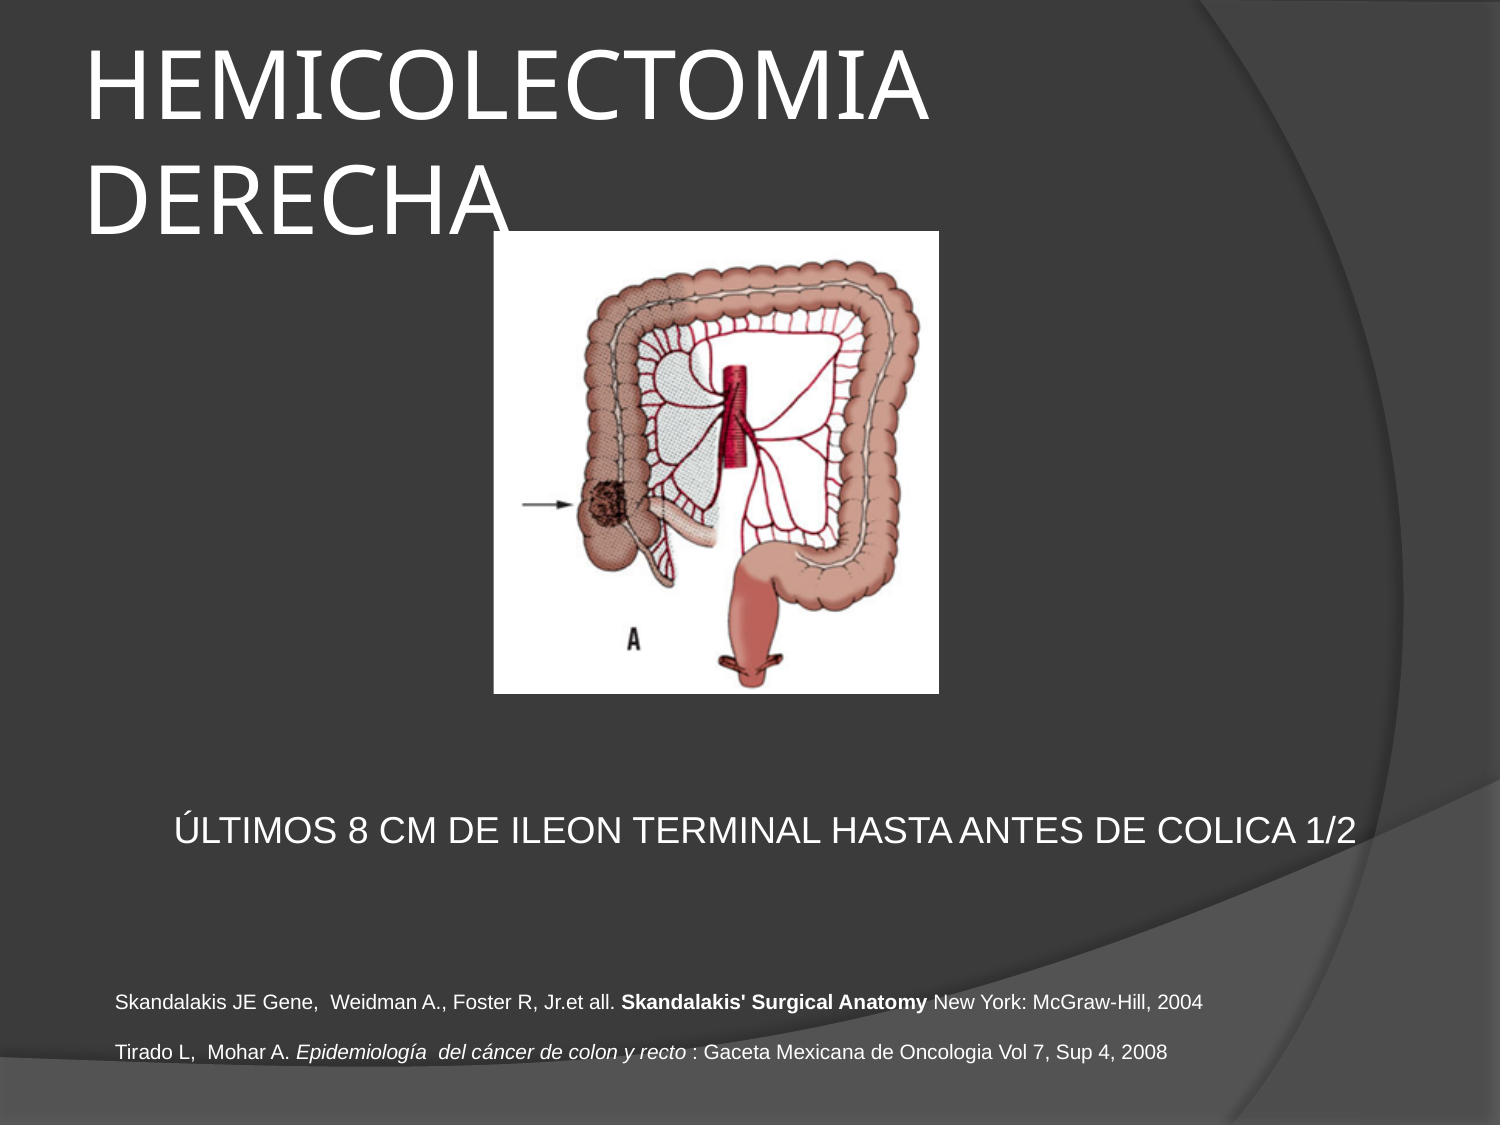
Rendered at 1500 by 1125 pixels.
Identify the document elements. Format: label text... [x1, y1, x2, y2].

text_box Skandalakis JE Gene, Weidman A., Foster R, Jr.et all. Skandalakis' Surgical Anatomy New York: McGraw-Hill, 2004 Tirado L, Mohar A. Epidemiología del cáncer de colon y recto : Gaceta Mexicana de Oncologia Vol 7, Sup 4, 2008 [100, 981, 1388, 1117]
title HEMICOLECTOMIA DERECHA [75, 45, 1300, 233]
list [493, 231, 940, 694]
text_box ÚLTIMOS 8 CM DE ILEON TERMINAL HASTA ANTES DE COLICA 1/2 [158, 798, 1373, 859]
